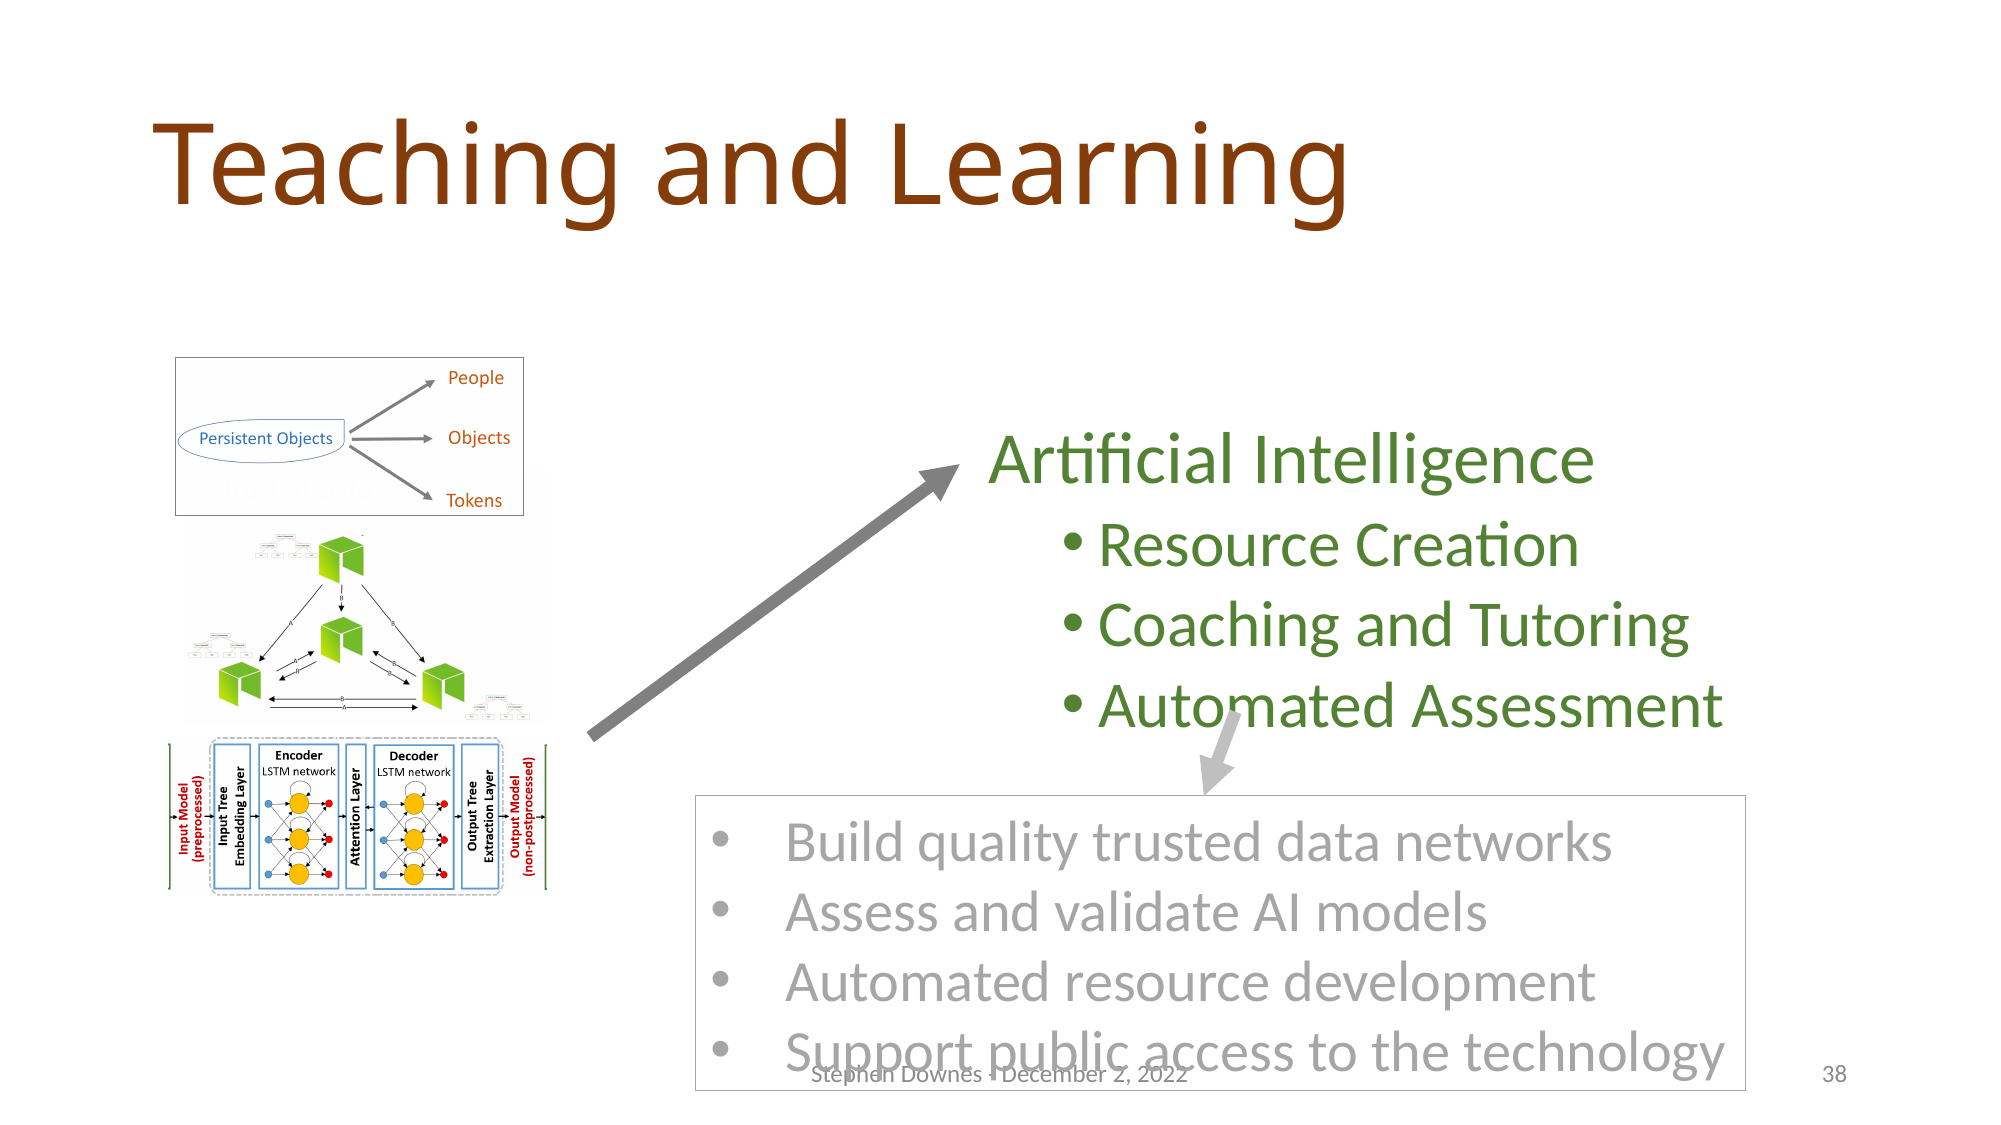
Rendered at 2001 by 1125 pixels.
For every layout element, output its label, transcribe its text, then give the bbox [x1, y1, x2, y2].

slide_number 38 [1412, 1042, 1863, 1103]
footer Stephen Downes - December 2, 2022 [662, 1042, 1338, 1103]
picture [175, 357, 547, 725]
text_box Build quality trusted data networks Assess and validate AI models Automated resource development Support public access to the technology [695, 795, 1746, 1091]
title Teaching and Learning [137, 59, 1863, 278]
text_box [590, 464, 960, 738]
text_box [1203, 711, 1236, 797]
list Artificial Intelligence Resource Creation Coaching and Tutoring Automated Assessment [899, 412, 1959, 753]
picture [168, 737, 547, 896]
